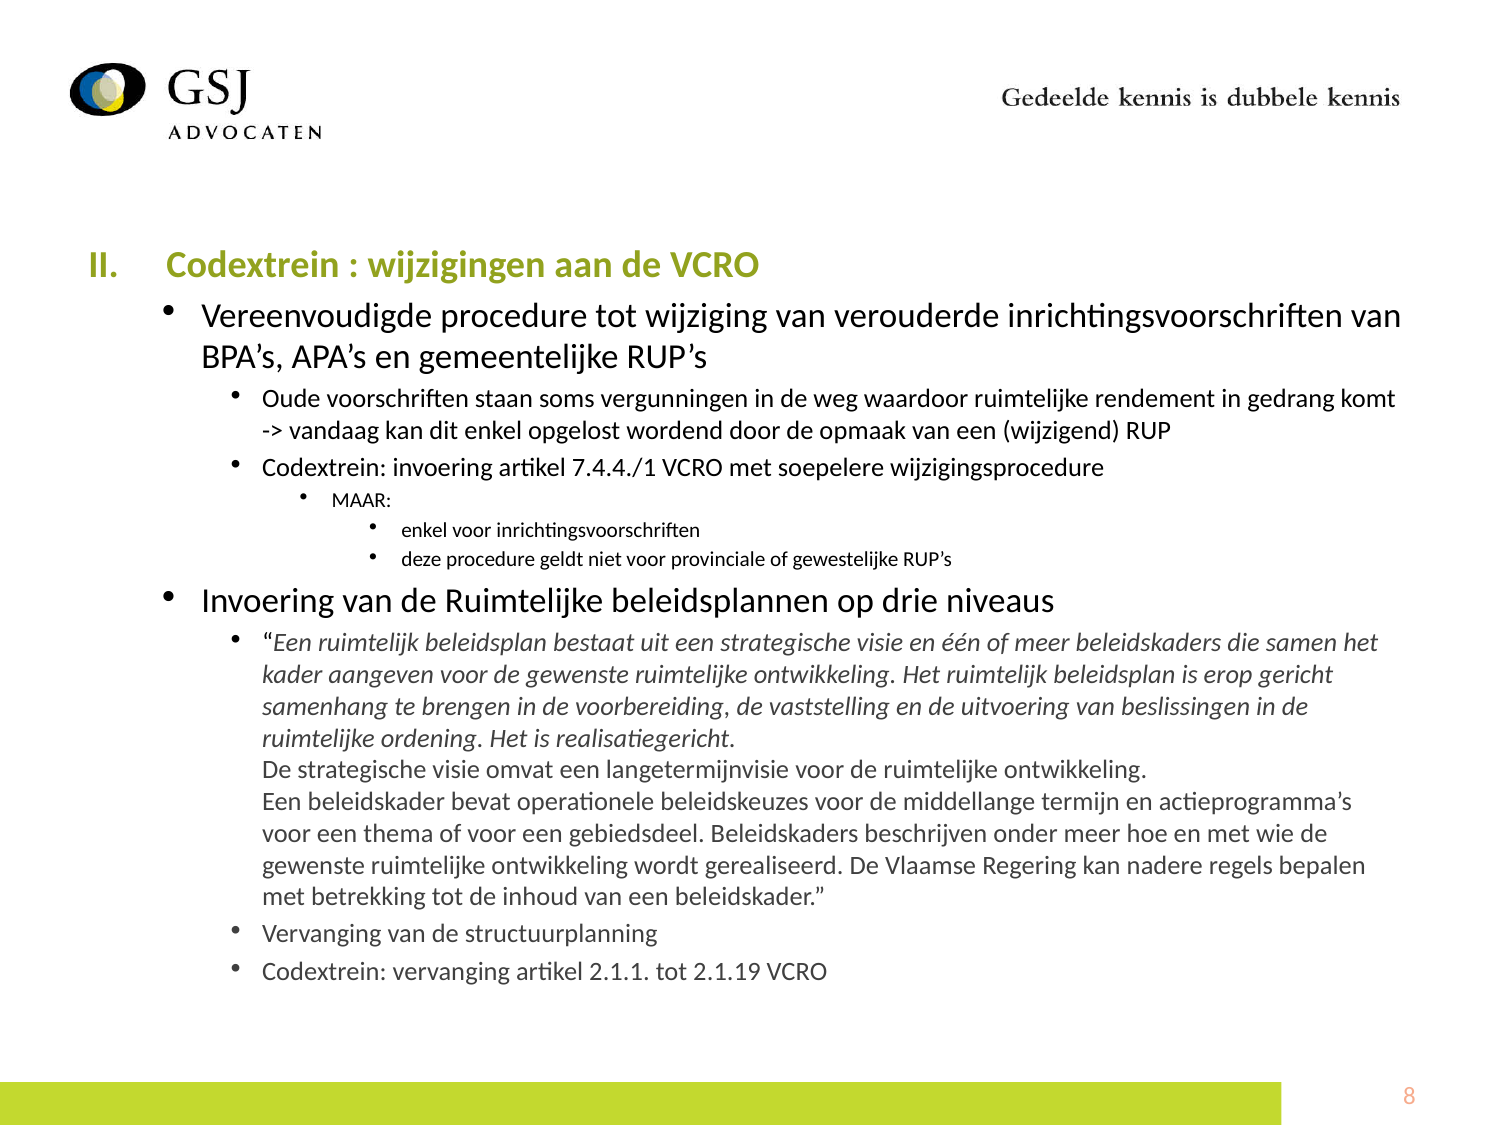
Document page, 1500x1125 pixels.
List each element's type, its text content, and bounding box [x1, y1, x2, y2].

slide_number 8 [1080, 1064, 1431, 1125]
picture [0, 0, 1500, 1125]
list Codextrein : wijzigingen aan de VCRO Vereenvoudigde procedure tot wijziging van verouderde inrichtingsvoorschriften van BPA’s, APA’s en gemeentelijke RUP’s Oude voorschriften staan soms vergunningen in de weg waardoor ruimtelijke rendement in gedrang komt -> vandaag kan dit enkel opgelost wordend door de opmaak van een (wijzigend) RUP Codextrein: invoering artikel 7.4.4./1 VCRO met soepelere wijzigingsprocedure MAAR: enkel voor inrichtingsvoorschriften deze procedure geldt niet voor provinciale of gewestelijke RUP’s Invoering van de Ruimtelijke beleidsplannen op drie niveaus “Een ruimtelijk beleidsplan bestaat uit een strategische visie en één of meer beleidskaders die samen het kader aangeven voor de gewenste ruimtelijke ontwikkeling. Het ruimtelijk beleidsplan is erop gericht samenhang te brengen in de voorbereiding, de vaststelling en de uitvoering van beslissingen in de ruimtelijke ordening. Het is realisatiegericht. De strategische visie omvat een langetermijnvisie voor de ruimtelijke ontwikkeling. Een beleidskader bevat operationele beleidskeuzes voor de middellange termijn en actieprogramma’s voor een thema of voor een gebiedsdeel. Beleidskaders beschrijven onder meer hoe en met wie de gewenste ruimtelijke ontwikkeling wordt gerealiseerd. De Vlaamse Regering kan nadere regels bepalen met betrekking tot de inhoud van een beleidskader.” Vervanging van de structuurplanning Codextrein: vervanging artikel 2.1.1. tot 2.1.19 VCRO [73, 231, 1424, 1005]
